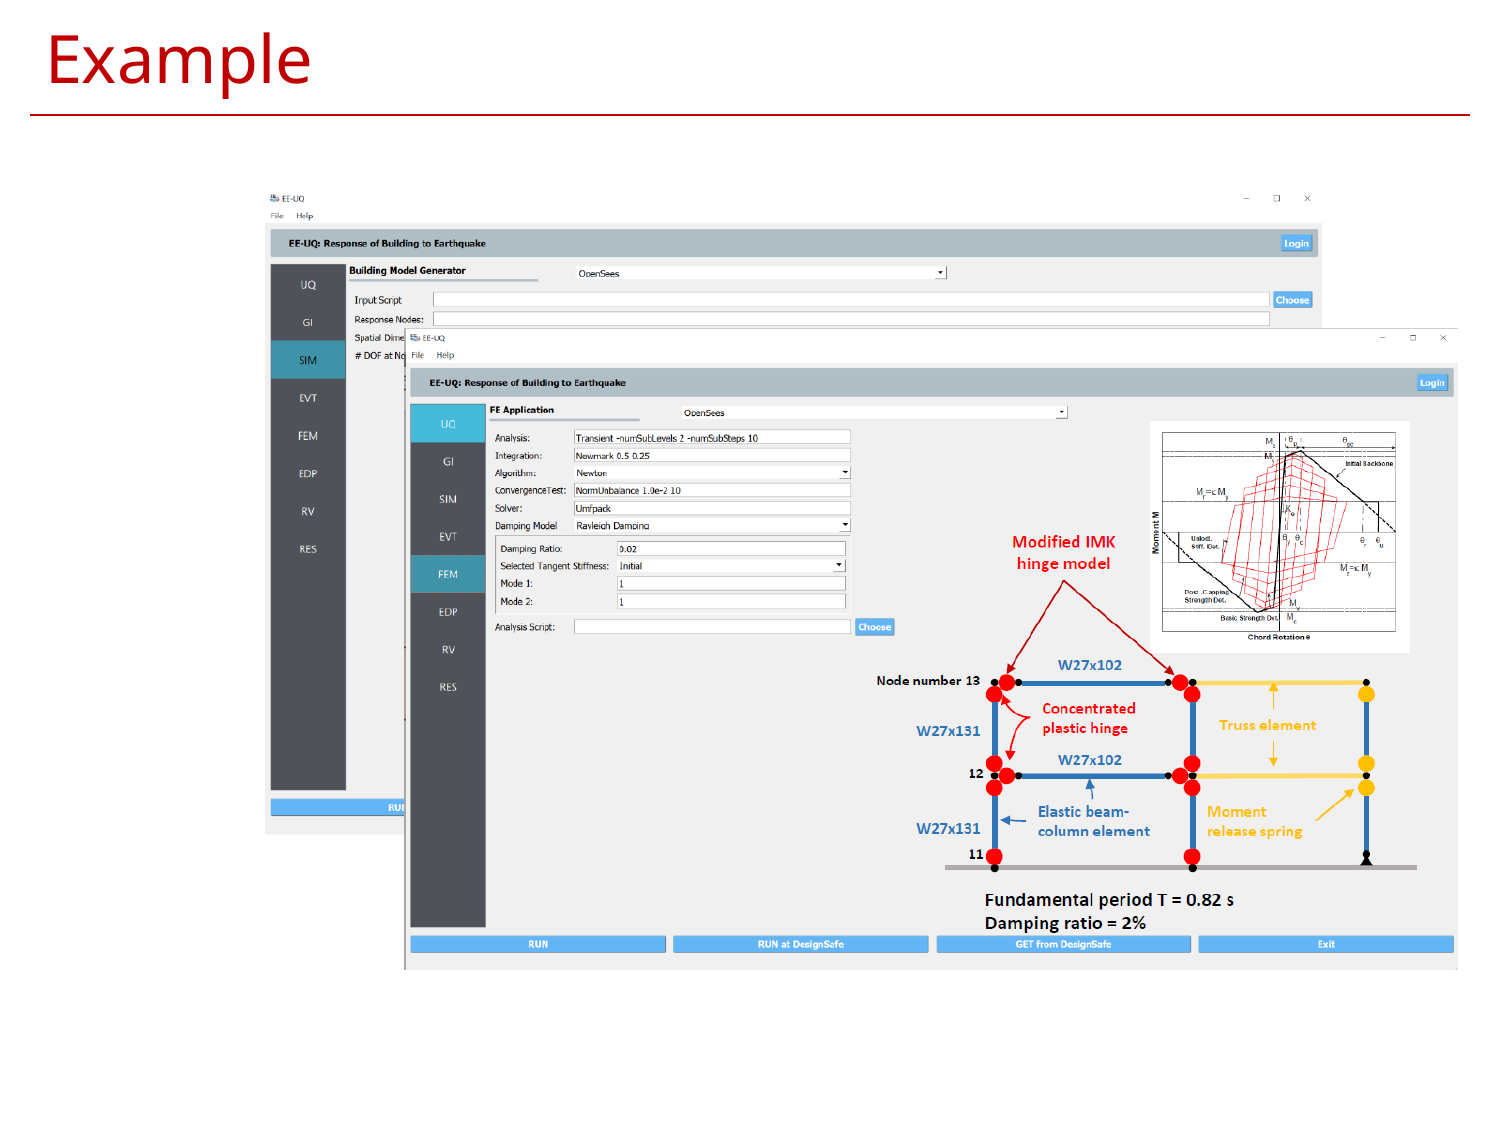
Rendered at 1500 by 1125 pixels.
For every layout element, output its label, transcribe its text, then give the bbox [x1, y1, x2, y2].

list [29, 186, 1470, 970]
title Example [30, 9, 1470, 115]
